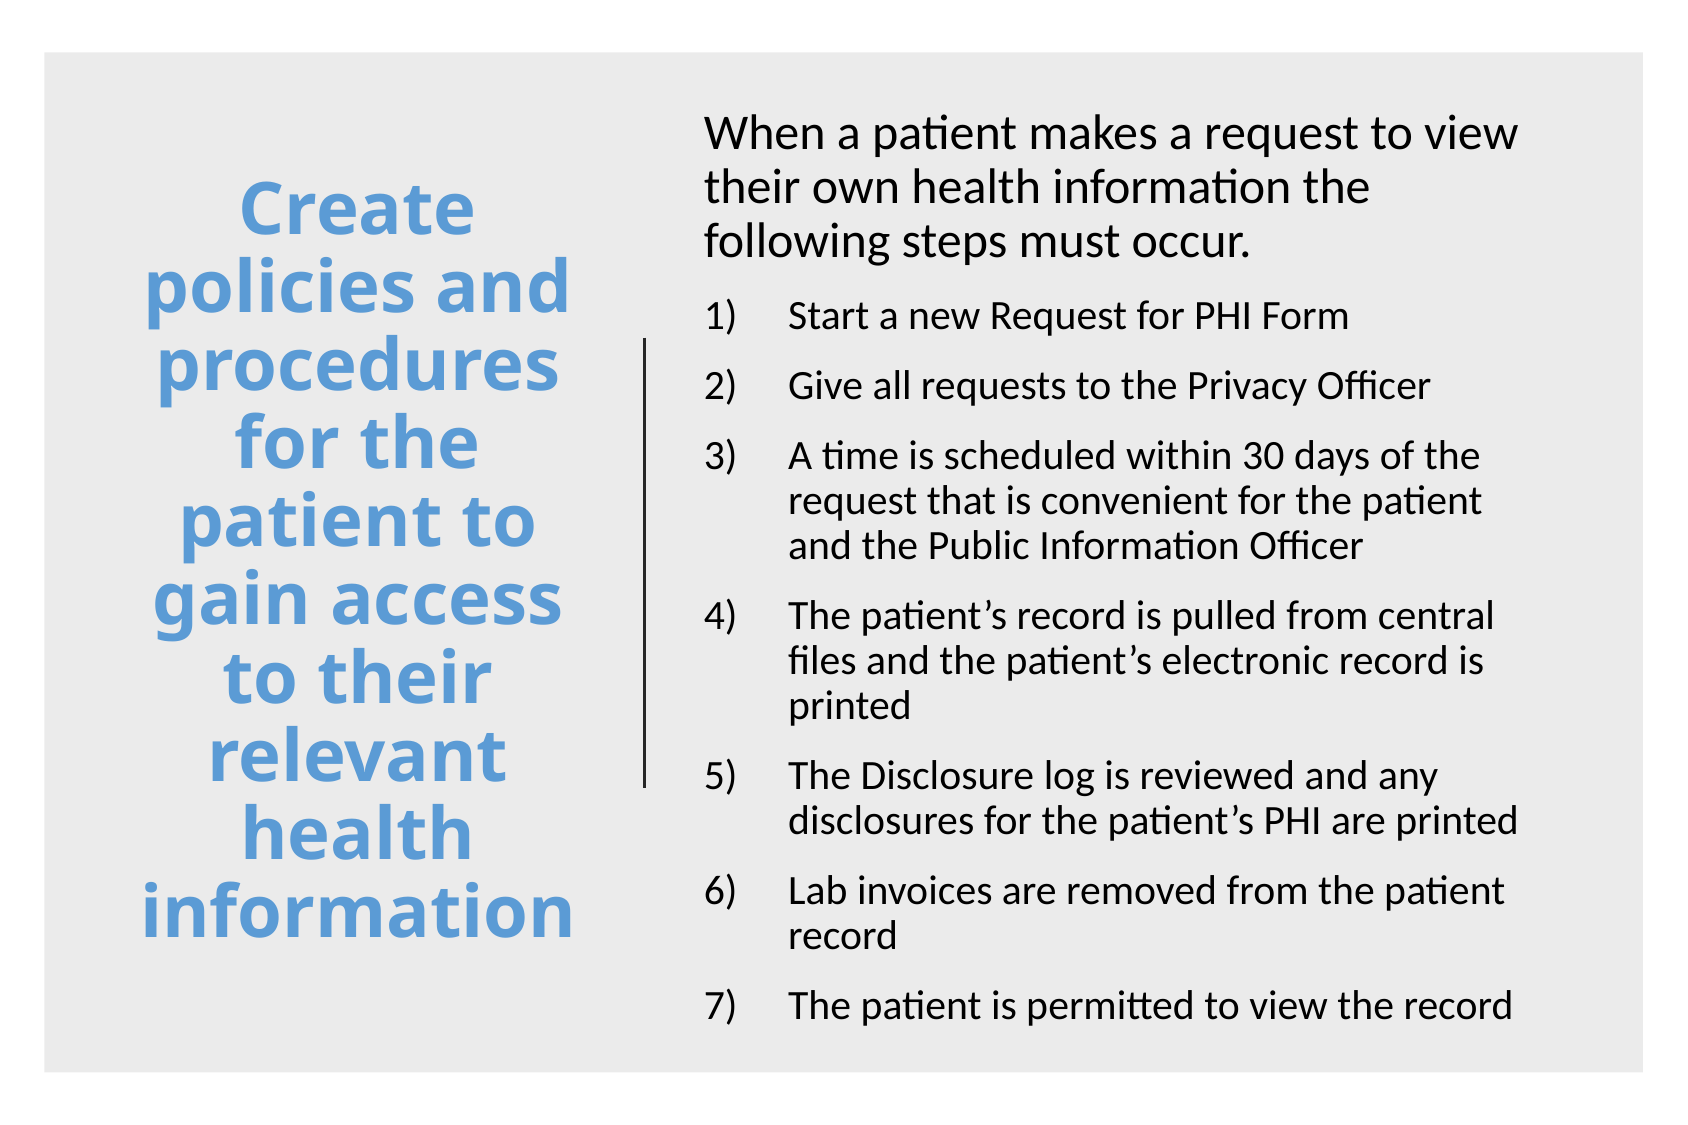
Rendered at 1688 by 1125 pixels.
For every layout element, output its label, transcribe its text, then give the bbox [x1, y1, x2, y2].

text_box [43, 51, 1644, 1073]
list When a patient makes a request to view their own health information the following steps must occur. Start a new Request for PHI Form Give all requests to the Privacy Officer A time is scheduled within 30 days of the request that is convenient for the patient and the Public Information Officer The patient’s record is pulled from central files and the patient’s electronic record is printed The Disclosure log is reviewed and any disclosures for the patient’s PHI are printed Lab invoices are removed from the patient record The patient is permitted to view the record [688, 62, 1572, 1073]
title Create policies and procedures for the patient to gain access to their relevant health information [116, 158, 600, 967]
